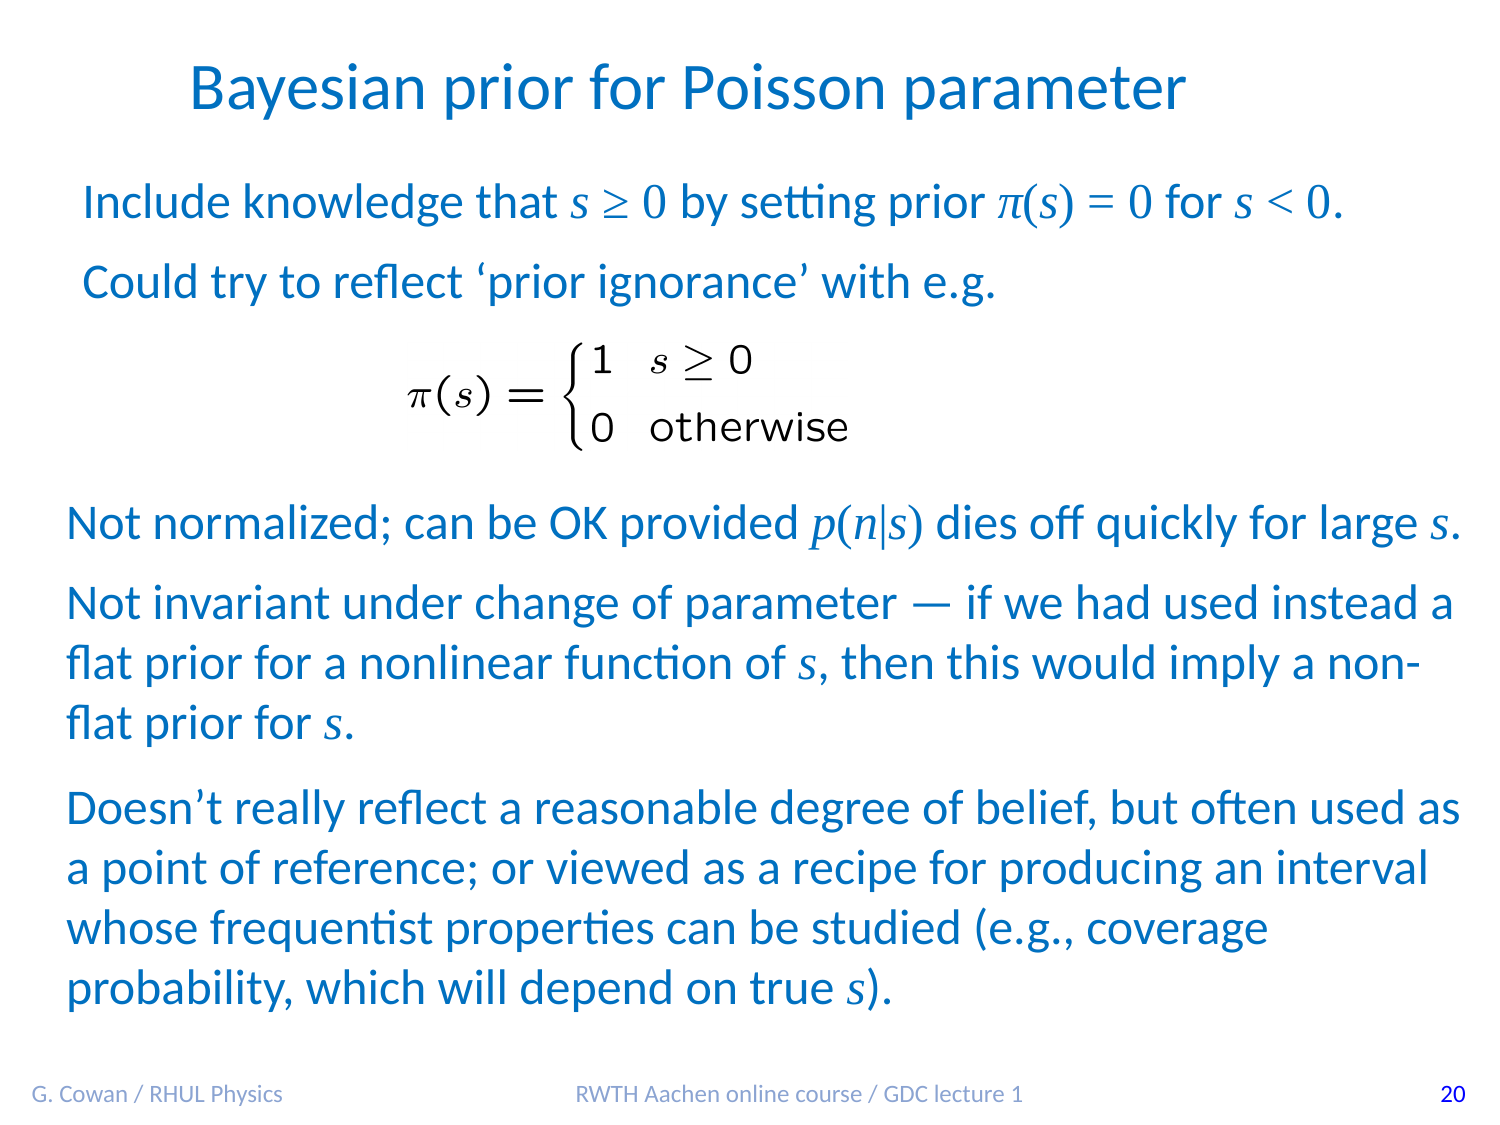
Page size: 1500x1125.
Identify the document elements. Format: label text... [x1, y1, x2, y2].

slide_number 20 [1262, 1062, 1481, 1123]
slide_number G. Cowan / RHUL Physics [16, 1062, 338, 1123]
footer RWTH Aachen online course / GDC lecture 1 [338, 1062, 1262, 1123]
picture [407, 342, 848, 451]
text_box Bayesian prior for Poisson parameter [157, 49, 1221, 117]
text_box Include knowledge that s ≥ 0 by setting prior π(s) = 0 for s < 0. Could try to reflect ‘prior ignorance’ with e.g. [67, 160, 1360, 316]
text_box Not normalized; can be OK provided p(n|s) dies off quickly for large s. Not invariant under change of parameter — if we had used instead a flat prior for a nonlinear function of s, then this would imply a non-flat prior for s. Doesn’t really reflect a reasonable degree of belief, but often used as a point of reference; or viewed as a recipe for producing an interval whose frequentist properties can be studied (e.g., coverage probability, which will depend on true s). [51, 482, 1481, 1022]
